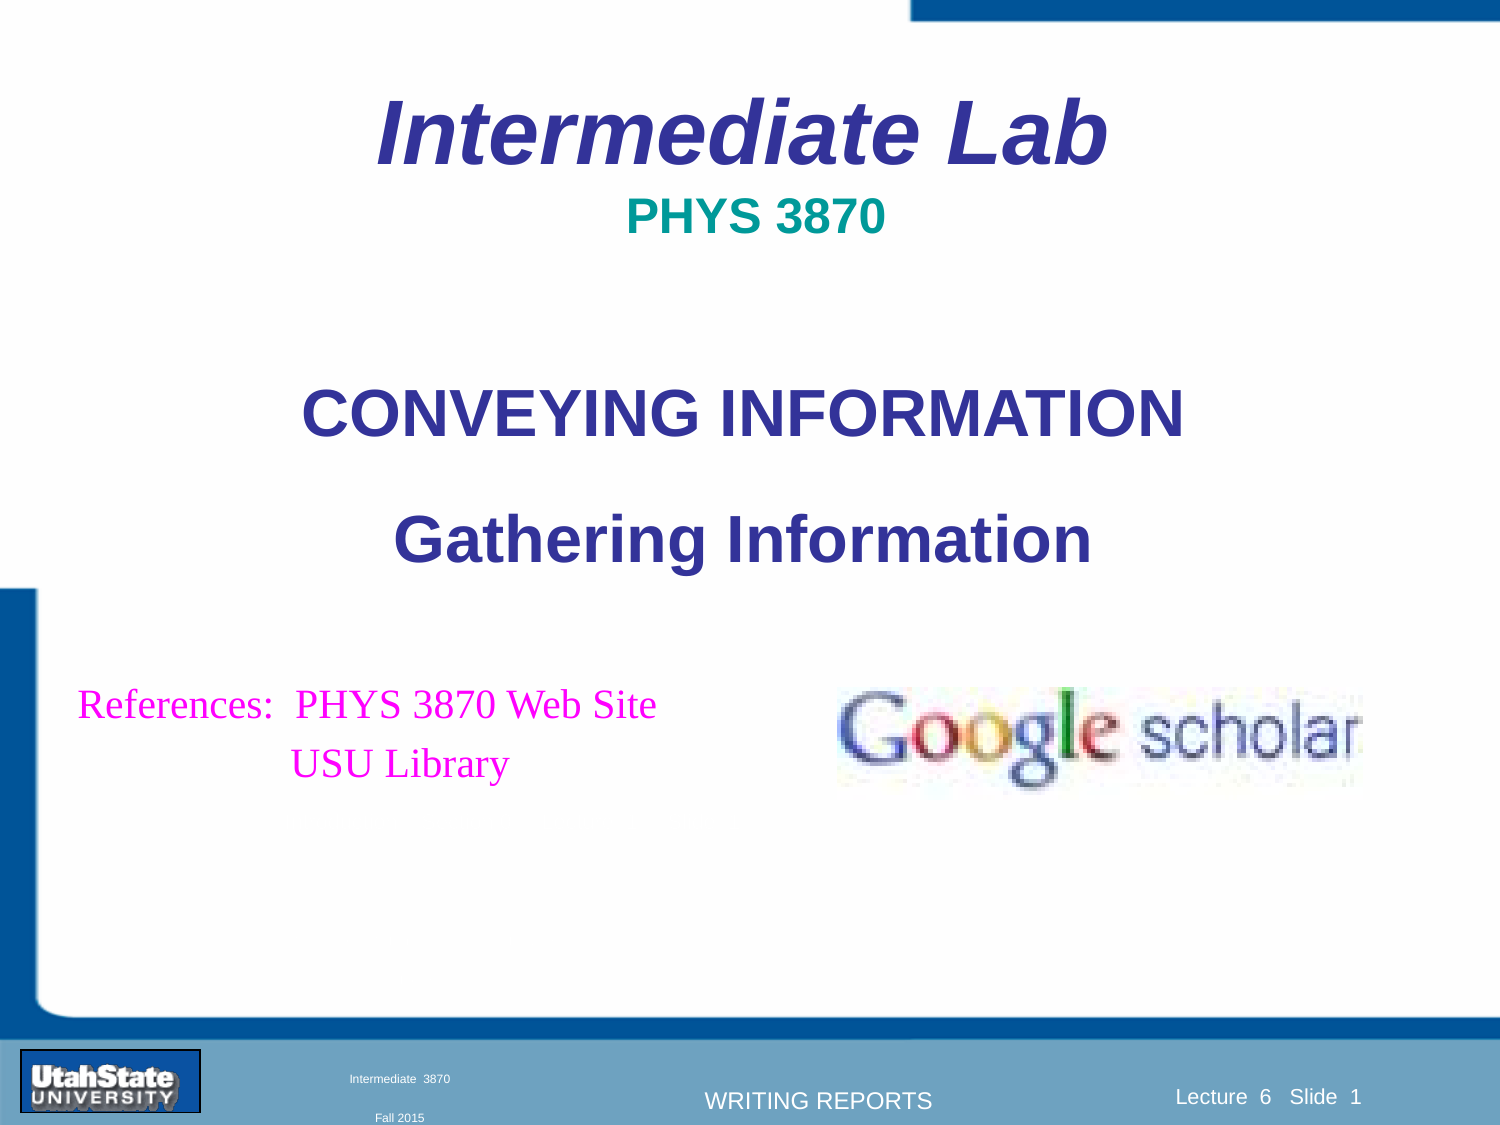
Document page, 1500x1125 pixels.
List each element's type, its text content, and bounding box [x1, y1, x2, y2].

title Intermediate Lab PHYS 3870 [49, 37, 1463, 279]
subtitle CONVEYING INFORMATION Gathering Information References: PHYS 3870 Web Site USU Library [62, 362, 1426, 651]
picture [0, 0, 1500, 1125]
